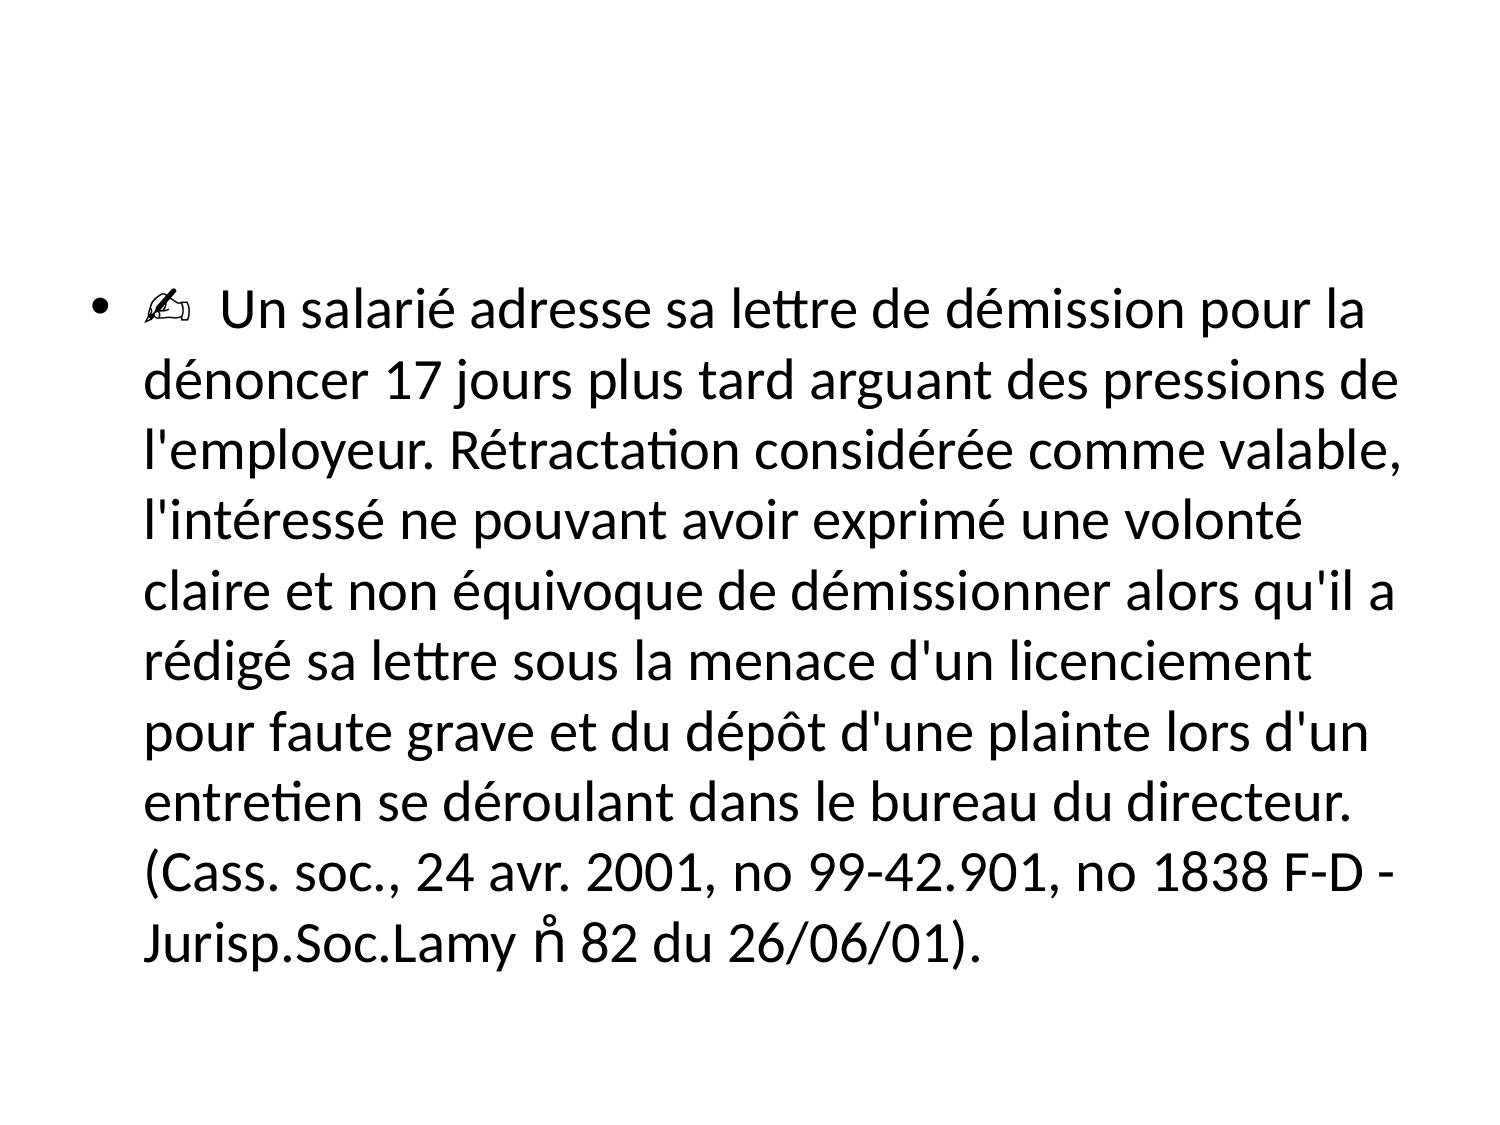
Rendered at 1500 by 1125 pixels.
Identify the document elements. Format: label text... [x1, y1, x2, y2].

list ✍ Un salarié adresse sa lettre de démission pour la dénoncer 17 jours plus tard arguant des pressions de l'employeur. Rétractation considérée comme valable, l'intéressé ne pouvant avoir exprimé une volonté claire et non équivoque de démissionner alors qu'il a rédigé sa lettre sous la menace d'un licenciement pour faute grave et du dépôt d'une plainte lors d'un entretien se déroulant dans le bureau du directeur. (Cass. soc., 24 avr. 2001, no 99-42.901, no 1838 F-D - Jurisp.Soc.Lamy n̊ 82 du 26/06/01). [75, 262, 1425, 1005]
